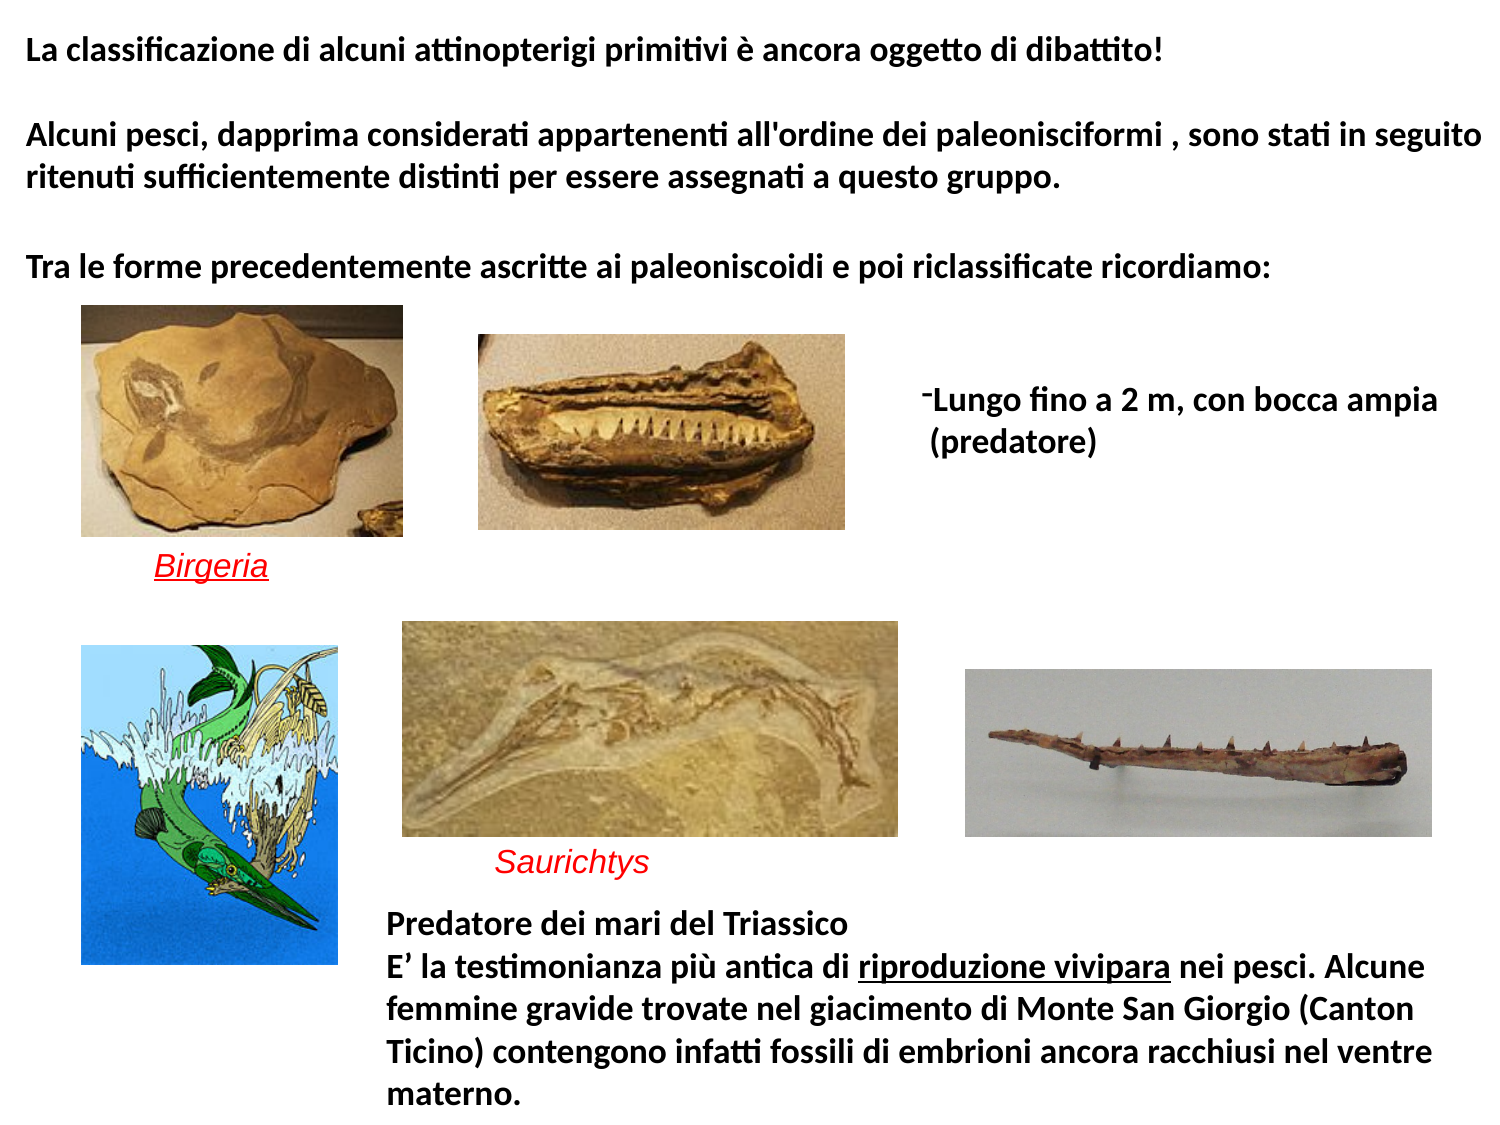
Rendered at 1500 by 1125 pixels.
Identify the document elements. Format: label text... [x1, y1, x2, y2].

text_box Predatore dei mari del Triassico E’ la testimonianza più antica di riproduzione vivipara nei pesci. Alcune femmine gravide trovate nel giacimento di Monte San Giorgio (Canton Ticino) contengono infatti fossili di embrioni ancora racchiusi nel ventre materno. [371, 892, 1481, 1121]
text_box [81, 305, 403, 593]
picture [478, 334, 845, 530]
text_box Tra le forme precedentemente ascritte ai paleoniscoidi e poi riclassificate ricordiamo: [11, 233, 1432, 294]
text_box La classificazione di alcuni attinopterigi primitivi è ancora oggetto di dibattito! Alcuni pesci, dapprima considerati appartenenti all'ordine dei paleonisciformi , sono stati in seguito ritenuti sufficientemente distinti per essere assegnati a questo gruppo. [11, 18, 1500, 204]
picture [965, 669, 1432, 838]
picture [81, 645, 338, 965]
text_box Lungo fino a 2 m, con bocca ampia (predatore) [906, 368, 1500, 469]
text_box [402, 621, 898, 889]
